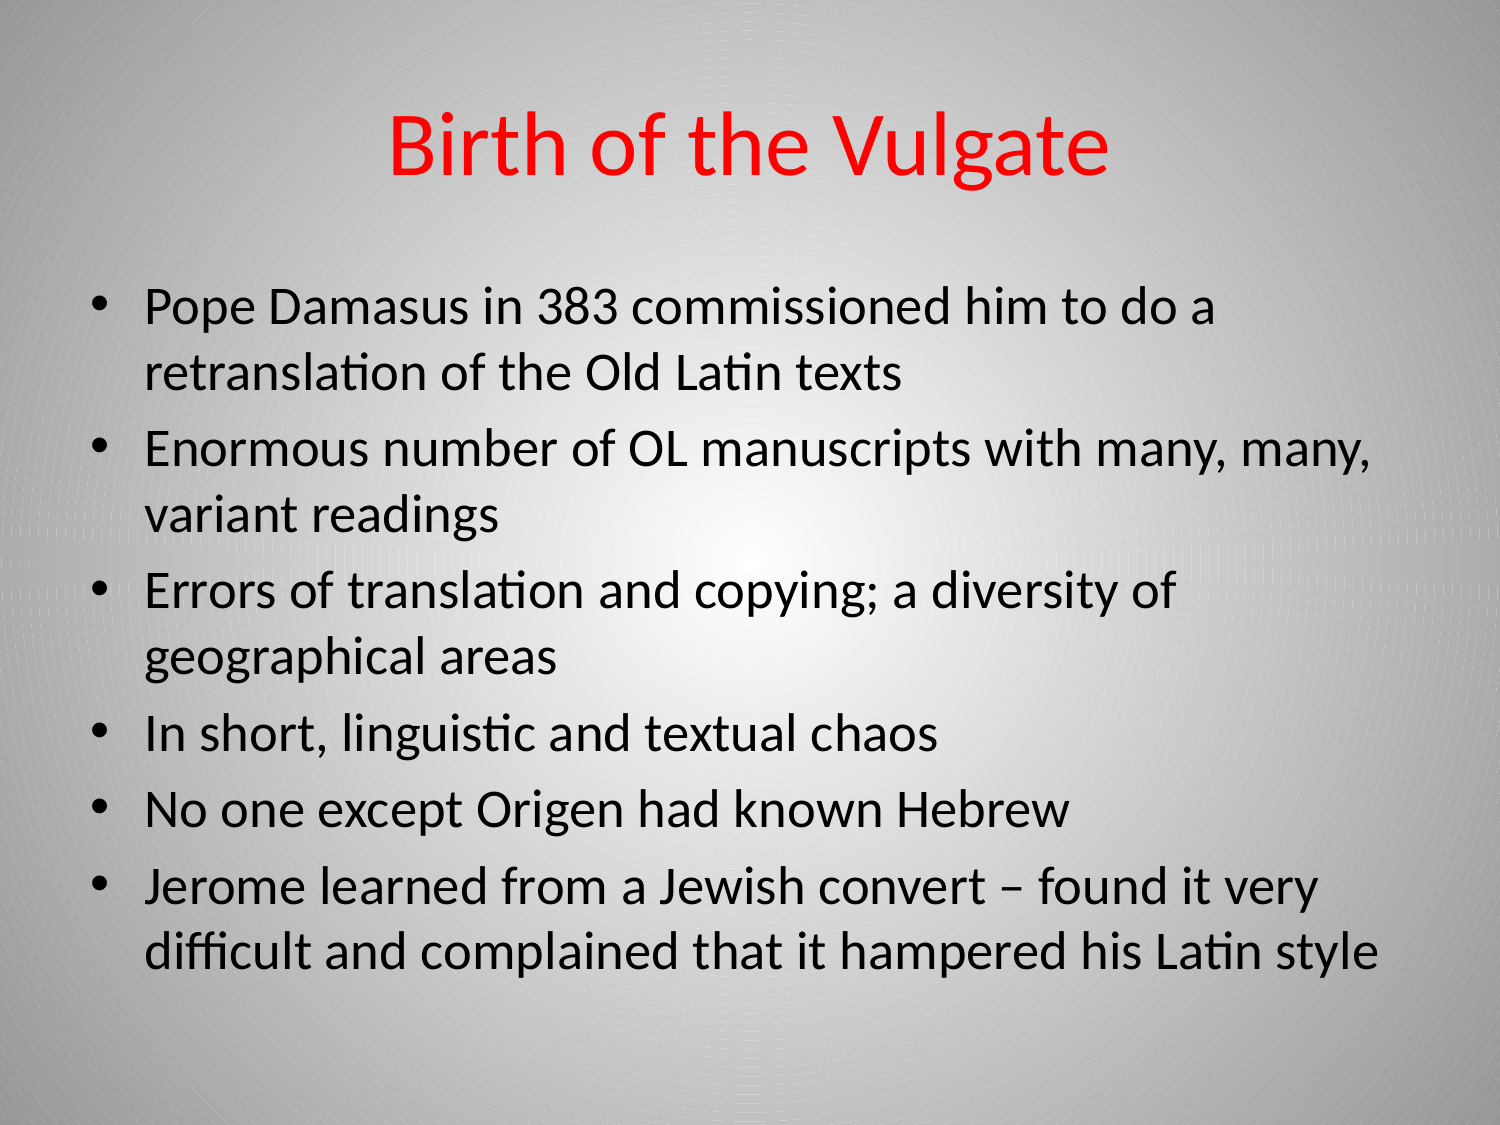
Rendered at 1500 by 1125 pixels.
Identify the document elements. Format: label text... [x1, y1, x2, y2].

title Birth of the Vulgate [75, 45, 1425, 233]
list Pope Damasus in 383 commissioned him to do a retranslation of the Old Latin texts Enormous number of OL manuscripts with many, many, variant readings Errors of translation and copying; a diversity of geographical areas In short, linguistic and textual chaos No one except Origen had known Hebrew Jerome learned from a Jewish convert – found it very difficult and complained that it hampered his Latin style [75, 262, 1425, 1005]
